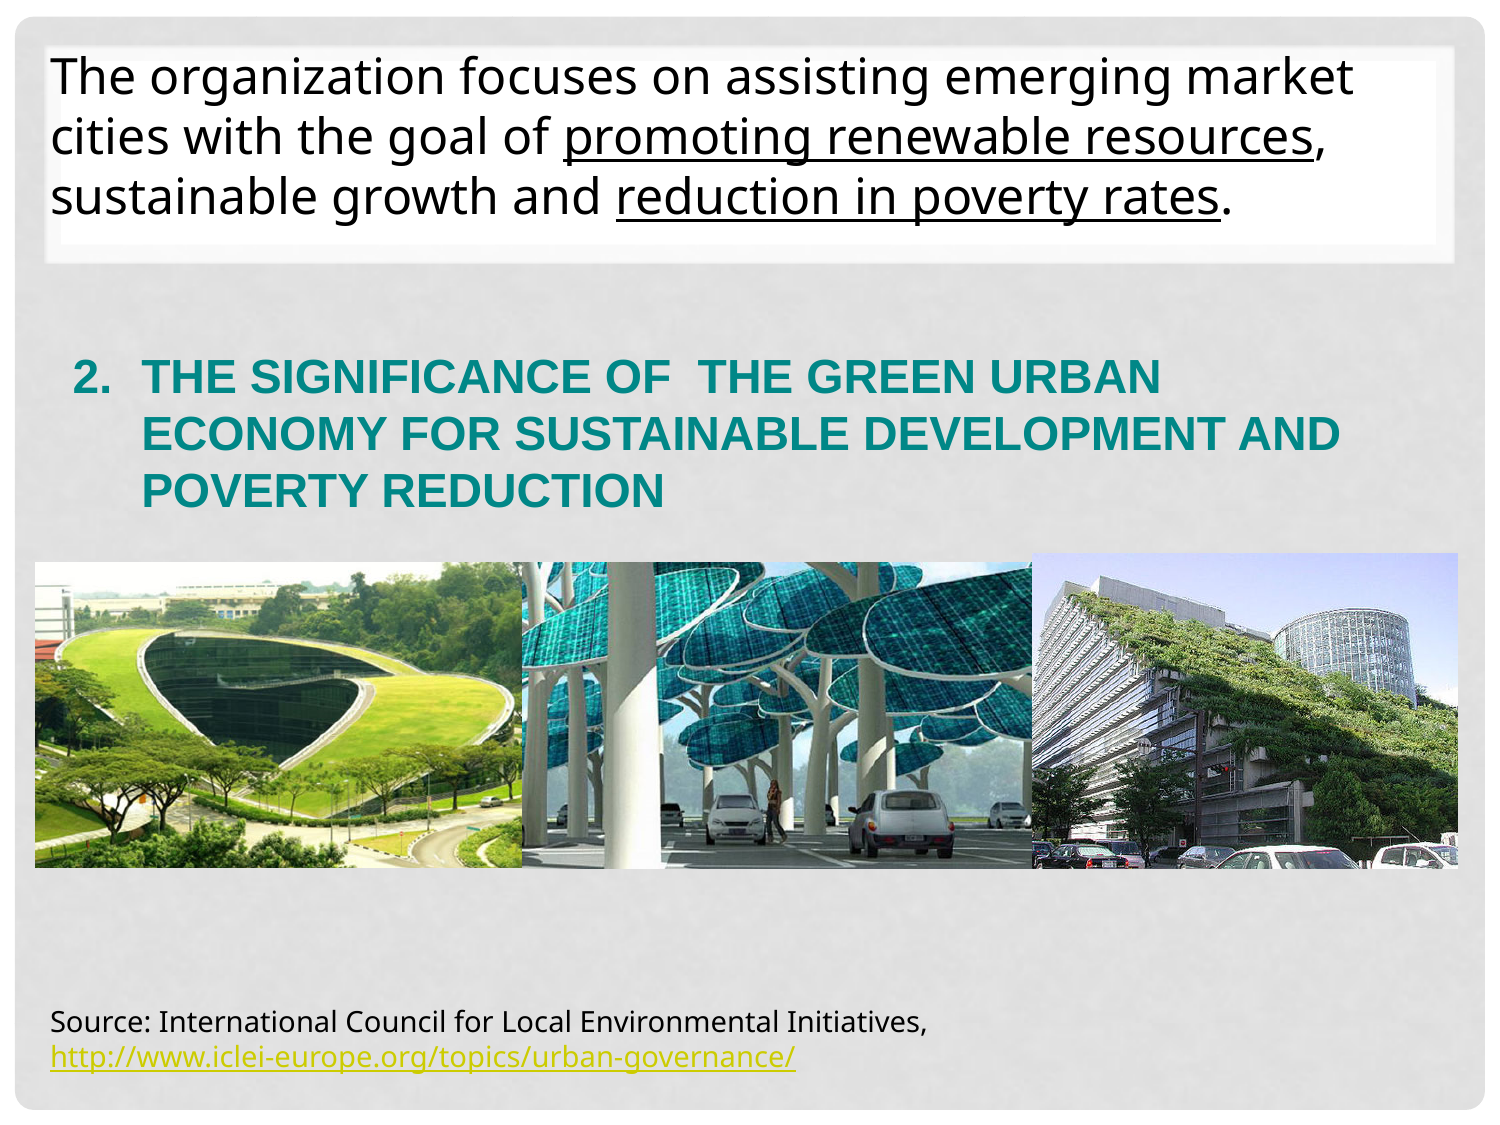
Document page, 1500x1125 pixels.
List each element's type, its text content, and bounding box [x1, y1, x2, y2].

text_box The organization focuses on assisting emerging market cities with the goal of promoting renewable resources, sustainable growth and reduction in poverty rates. [35, 37, 1457, 233]
text_box Source: International Council for Local Environmental Initiatives, http://www.iclei-europe.org/topics/urban-governance/ [35, 996, 1457, 1086]
title 2. The significance of the Green Urban Economy for sustainable development and poverty reduction [57, 337, 1435, 526]
picture [34, 553, 1459, 870]
